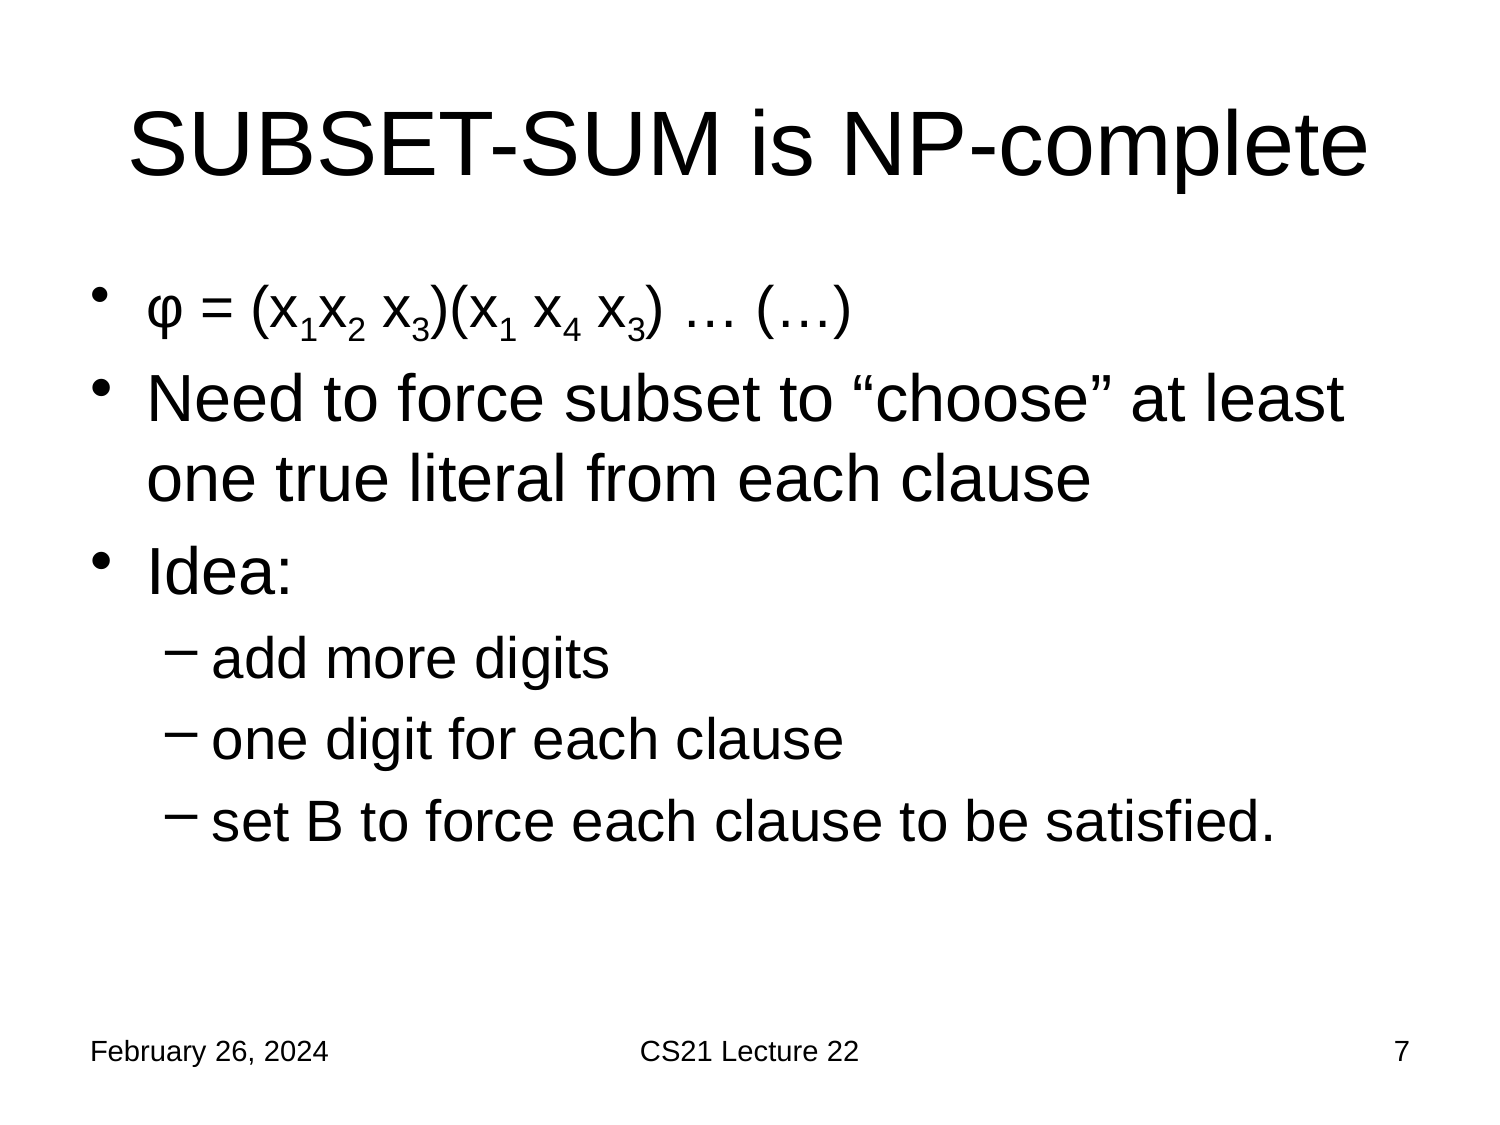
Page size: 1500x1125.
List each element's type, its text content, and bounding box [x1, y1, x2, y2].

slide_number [74, 1024, 426, 1103]
slide_number 7 [1074, 1024, 1426, 1103]
footer CS21 Lecture 22 [512, 1024, 988, 1103]
title SUBSET-SUM is NP-complete [75, 45, 1425, 233]
